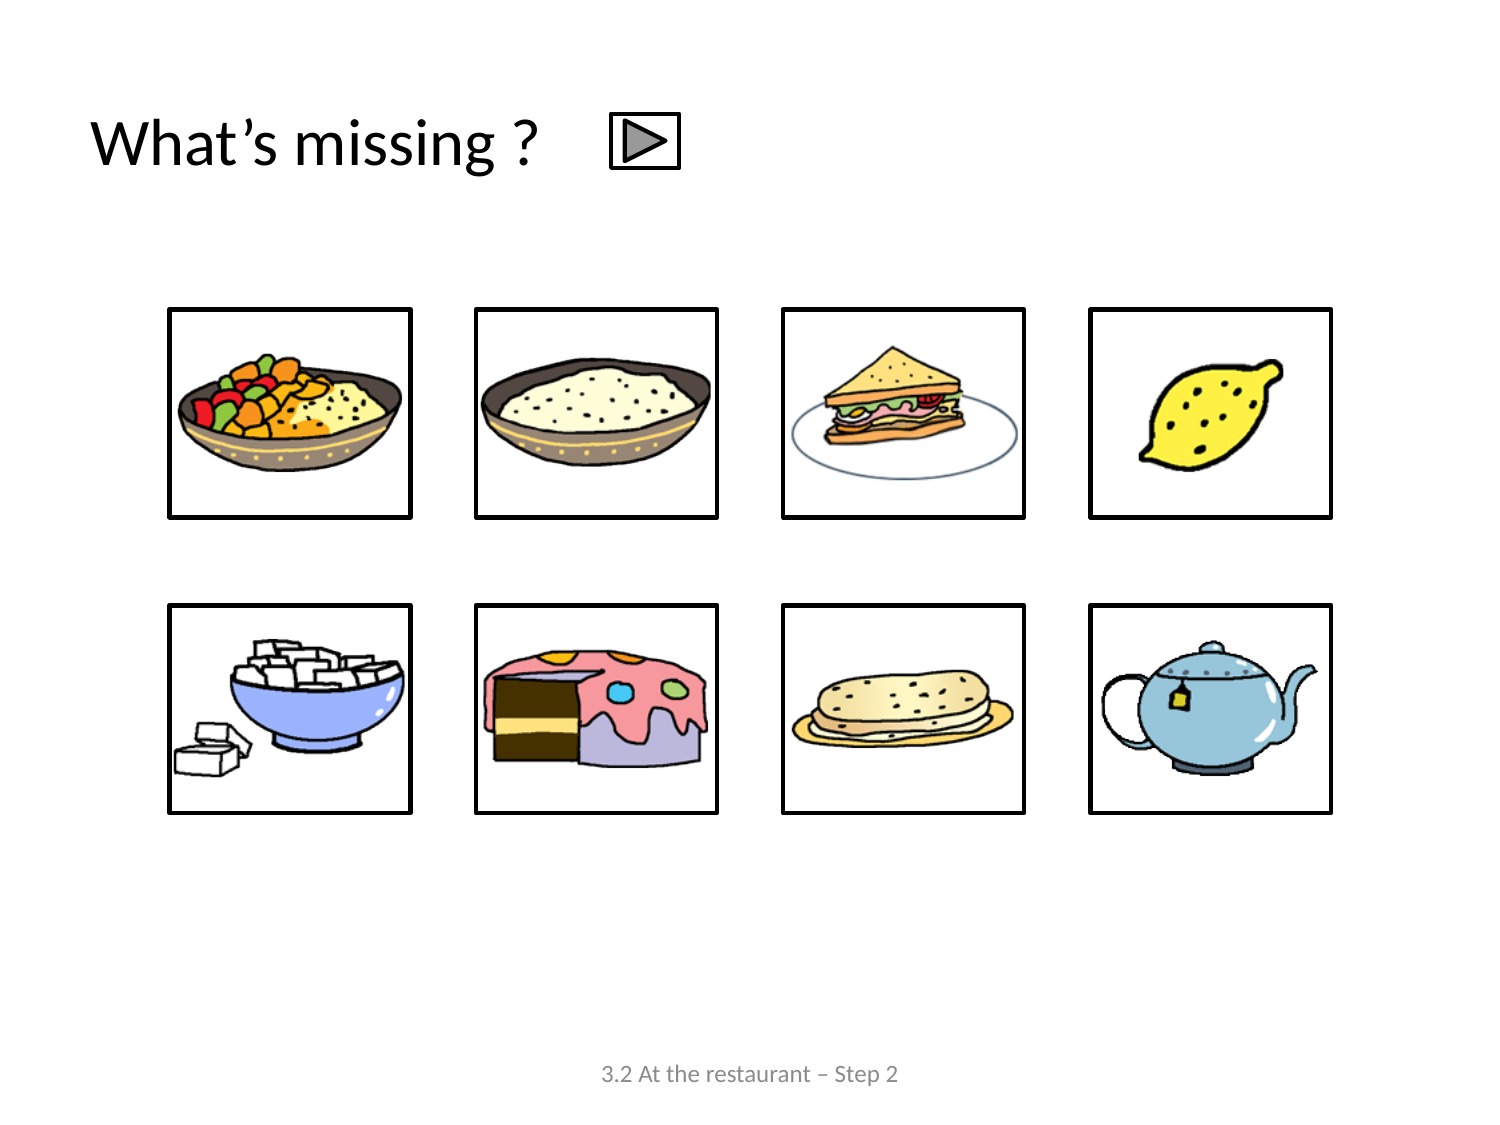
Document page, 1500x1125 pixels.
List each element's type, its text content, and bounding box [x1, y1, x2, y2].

text_box [609, 112, 681, 170]
title What’s missing ? [75, 45, 1425, 233]
picture [785, 311, 1022, 516]
picture [1092, 311, 1329, 516]
picture [171, 607, 409, 811]
footer 3.2 At the restaurant – Step 2 [512, 1042, 988, 1103]
picture [1092, 607, 1329, 811]
picture [478, 607, 715, 811]
picture [785, 607, 1022, 811]
picture [171, 311, 409, 516]
picture [478, 311, 715, 516]
